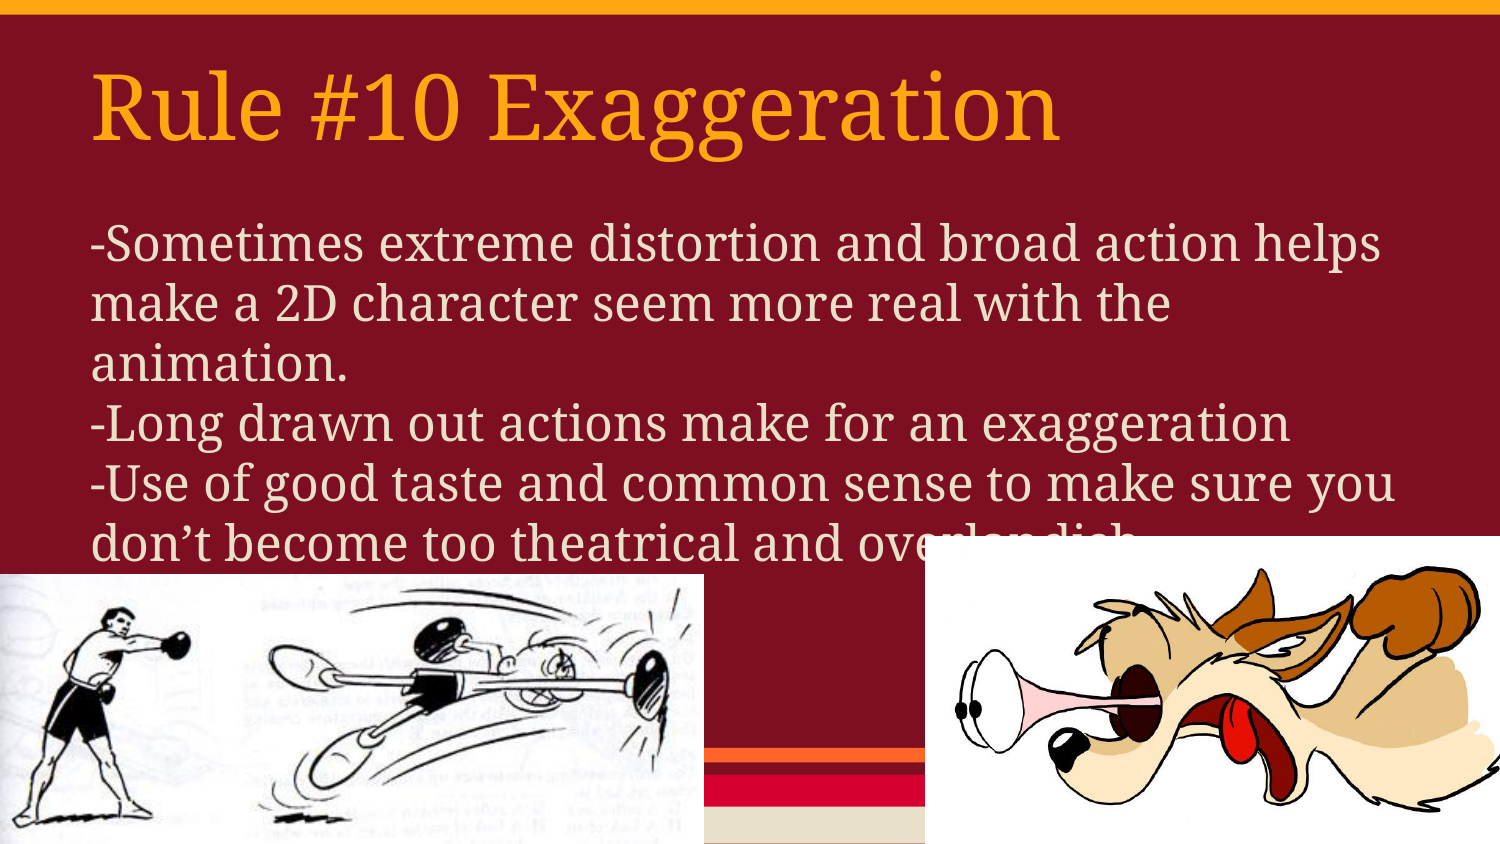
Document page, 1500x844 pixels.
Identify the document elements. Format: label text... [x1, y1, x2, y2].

title Rule #10 Exaggeration [75, 33, 1425, 175]
list -Sometimes extreme distortion and broad action helps make a 2D character seem more real with the animation. -Long drawn out actions make for an exaggeration -Use of good taste and common sense to make sure you don’t become too theatrical and overlandish. [75, 196, 1425, 733]
picture [925, 535, 1500, 844]
picture [0, 574, 704, 844]
